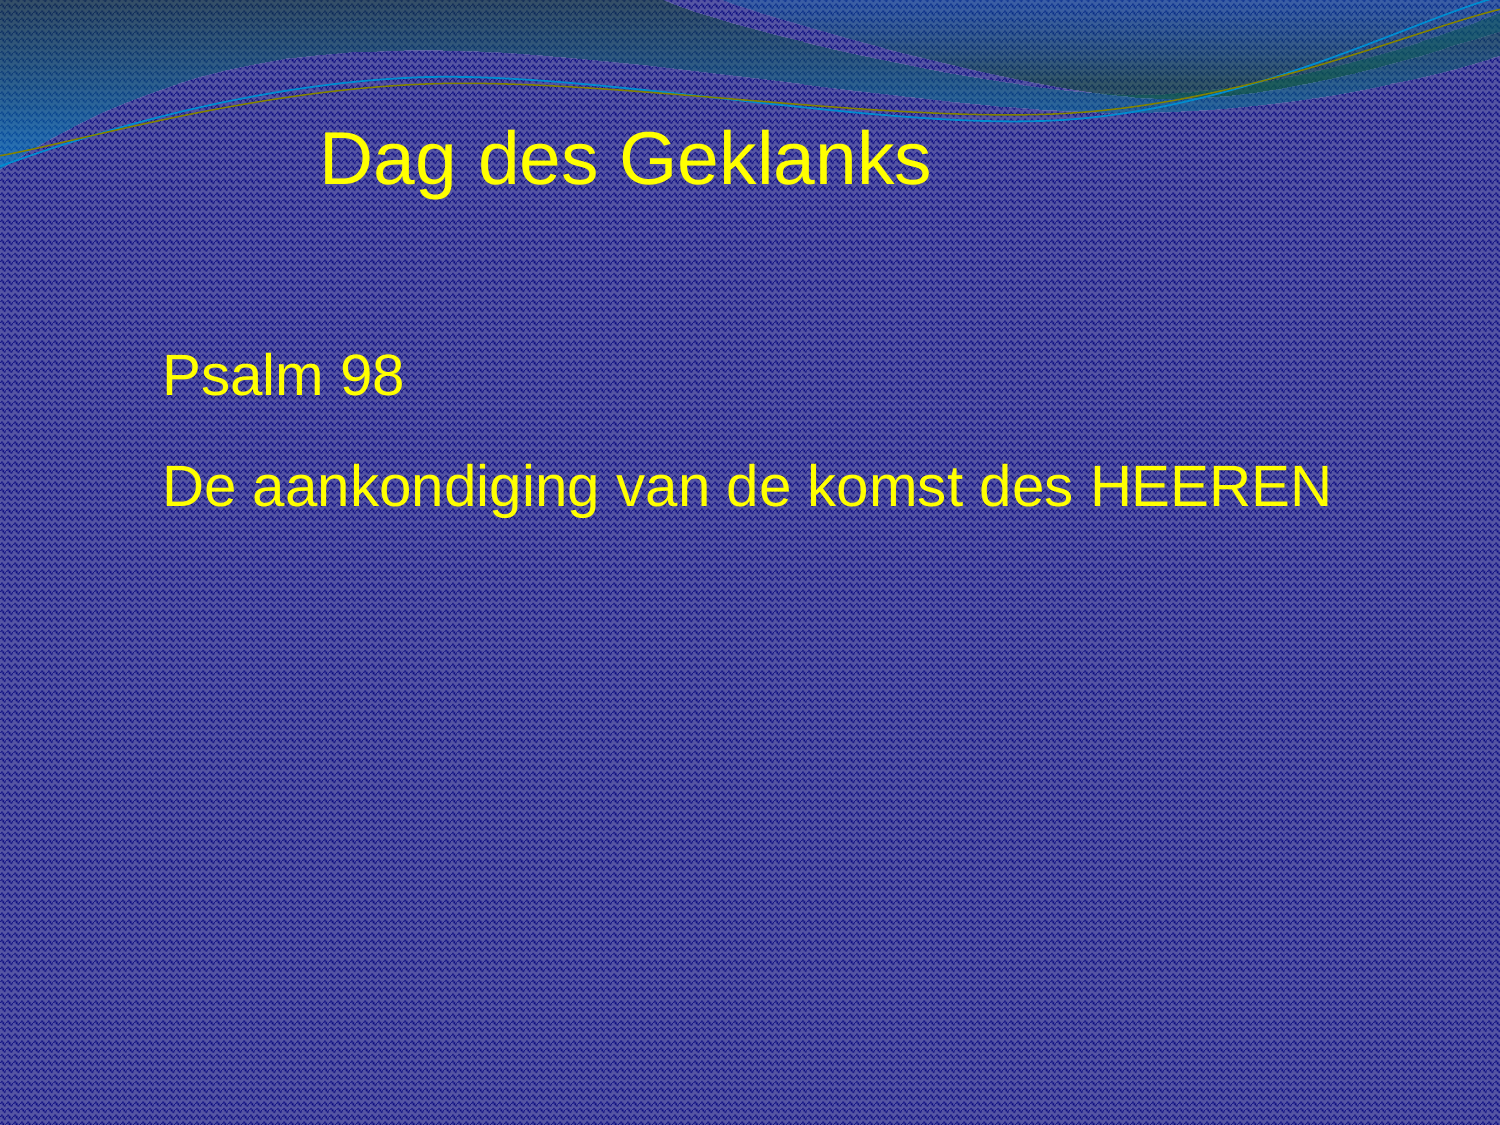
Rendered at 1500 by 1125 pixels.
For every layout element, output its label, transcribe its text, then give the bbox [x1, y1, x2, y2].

text_box Psalm 98 [147, 329, 1341, 415]
text_box De aankondiging van de komst des HEEREN [147, 440, 1424, 525]
text_box Dag des Geklanks [230, 101, 1022, 207]
